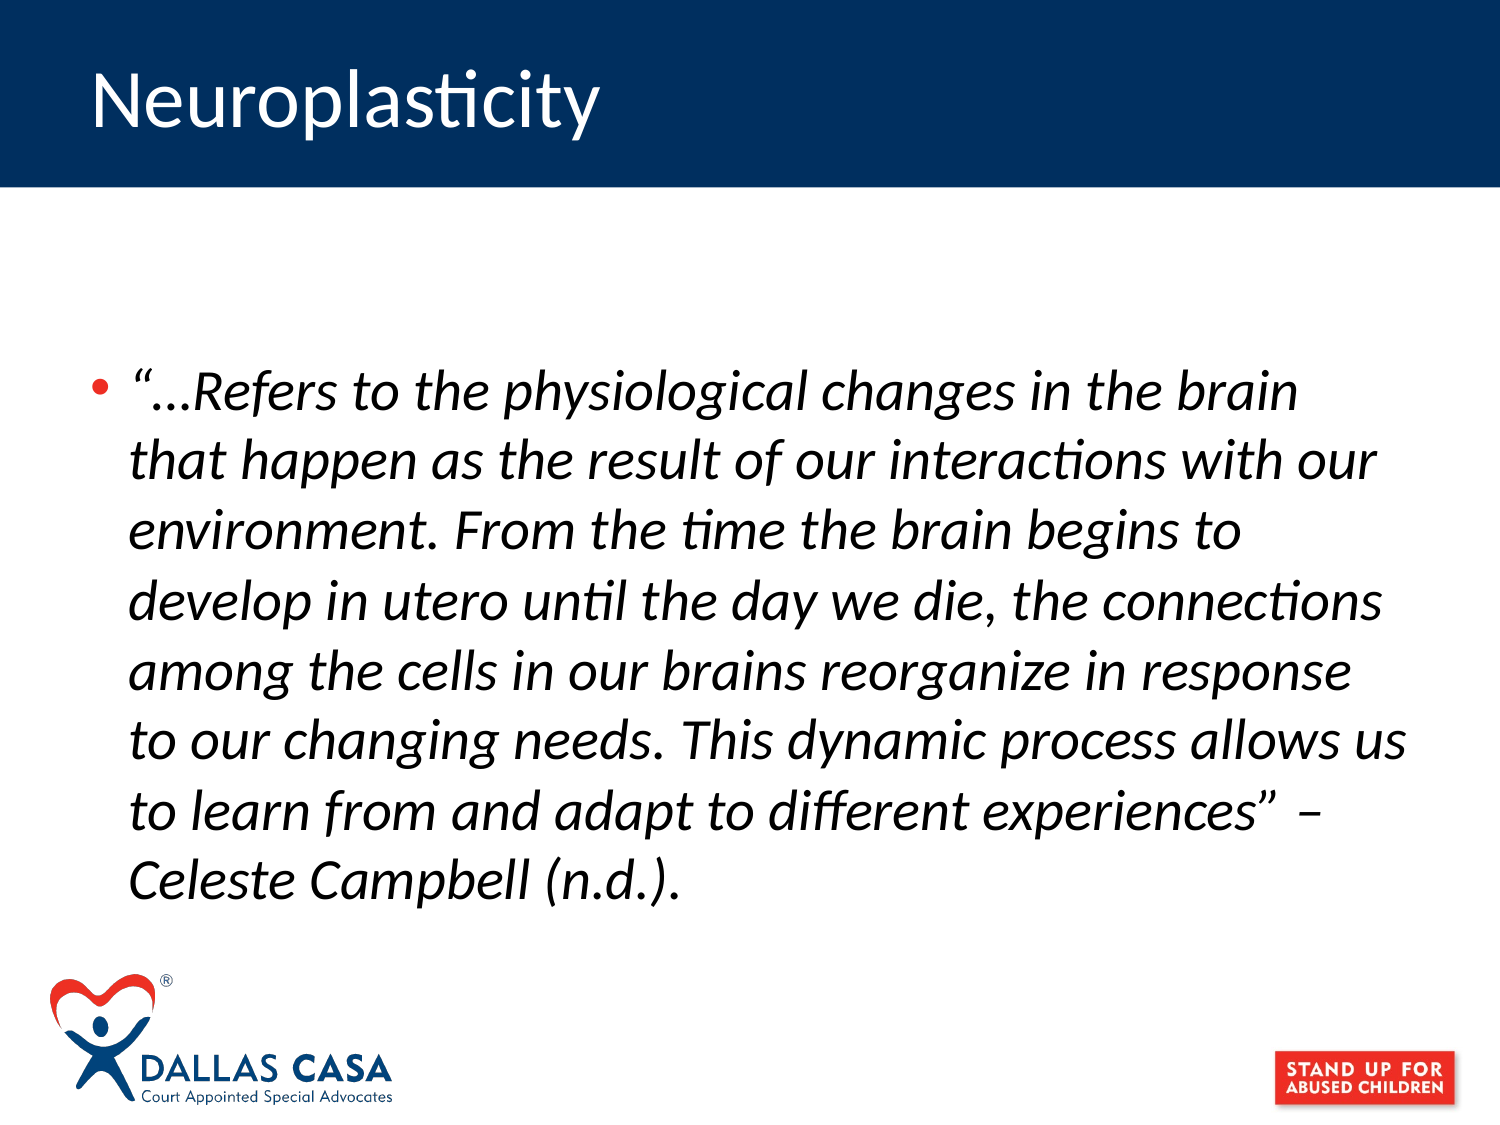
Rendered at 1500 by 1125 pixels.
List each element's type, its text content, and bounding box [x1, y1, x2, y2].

title Neuroplasticity [75, 24, 1363, 163]
picture [1271, 1047, 1463, 1113]
picture [50, 974, 392, 1105]
list “…Refers to the physiological changes in the brain that happen as the result of our interactions with our environment. From the time the brain begins to develop in utero until the day we die, the connections among the cells in our brains reorganize in response to our changing needs. This dynamic process allows us to learn from and adapt to different experiences” – Celeste Campbell (n.d.). [75, 262, 1425, 1005]
